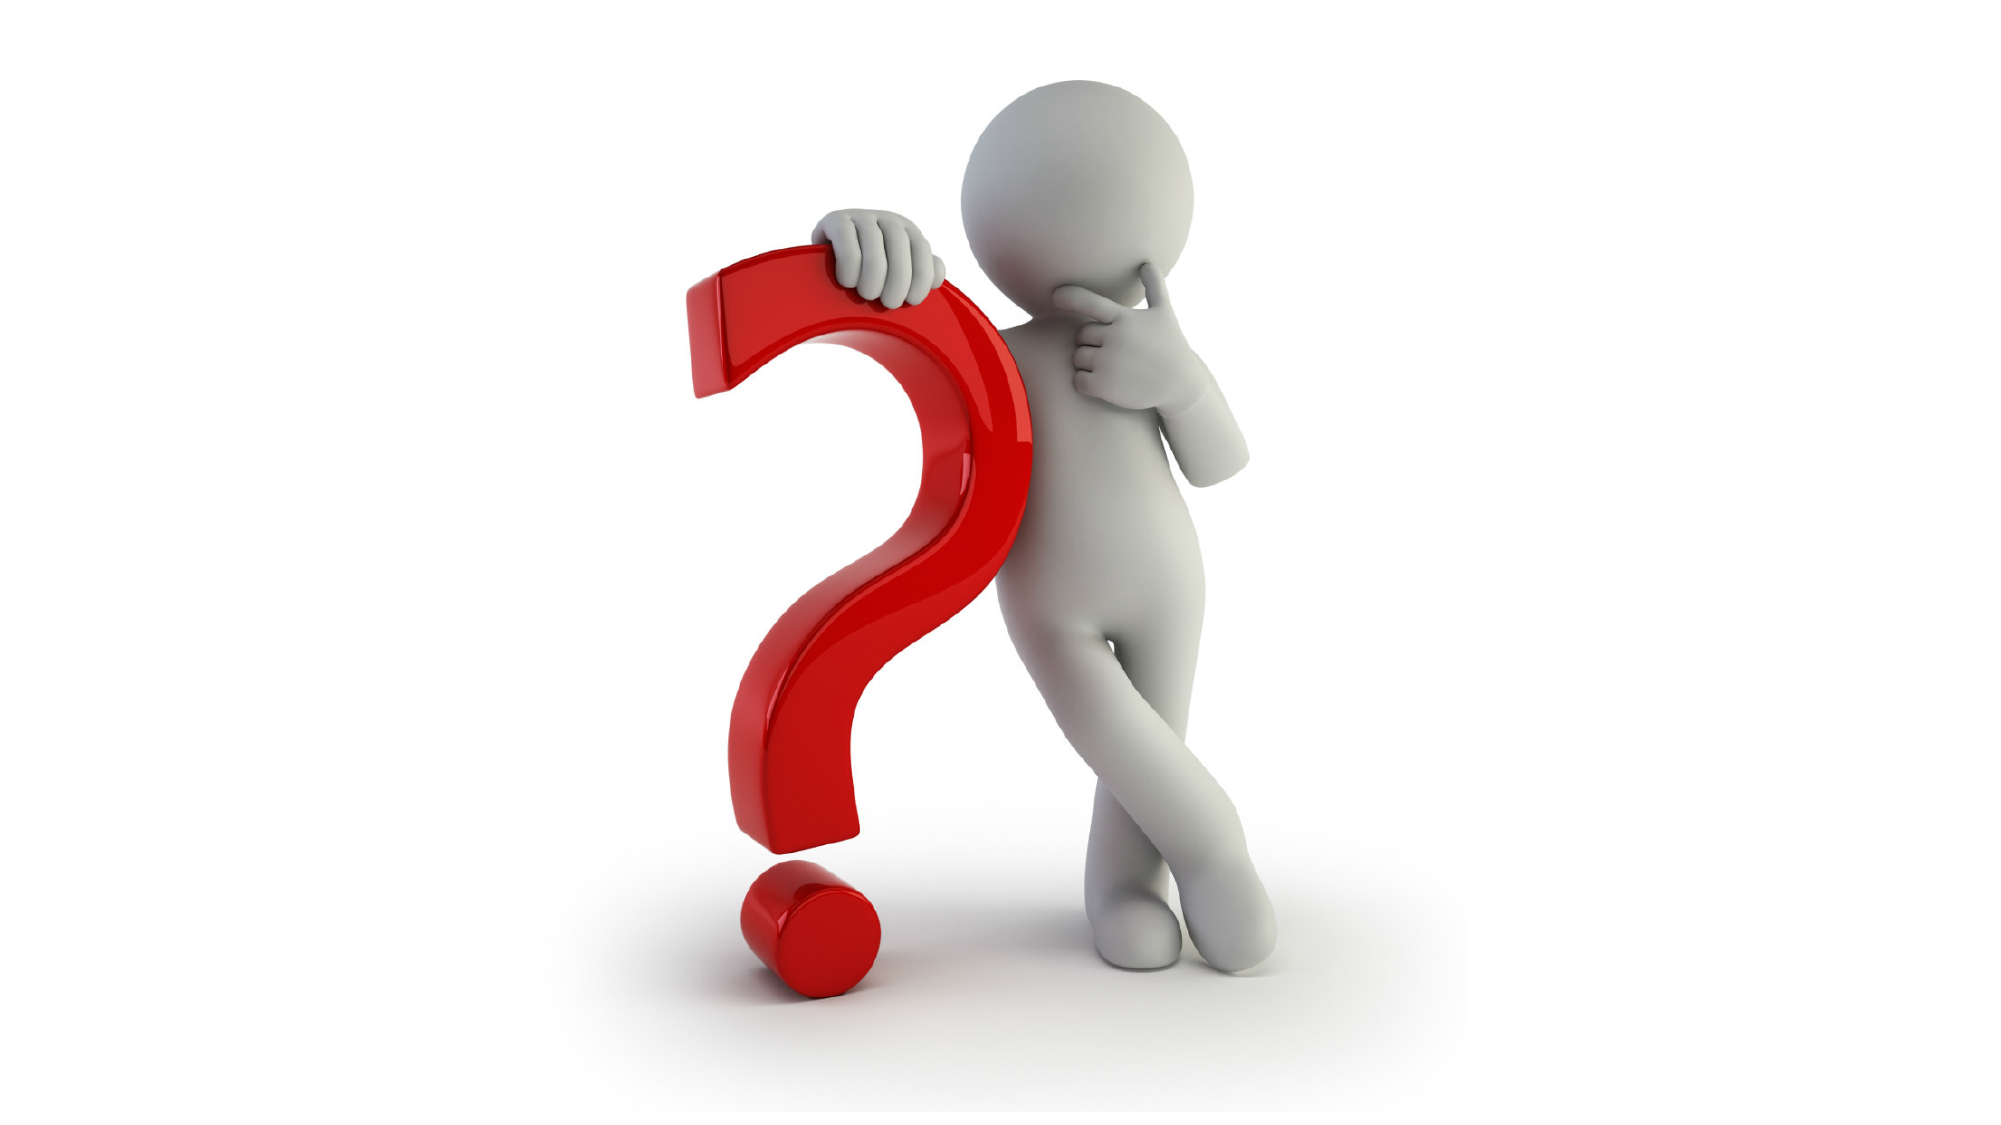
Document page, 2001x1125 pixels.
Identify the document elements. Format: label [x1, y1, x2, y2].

picture [539, 19, 1467, 1112]
